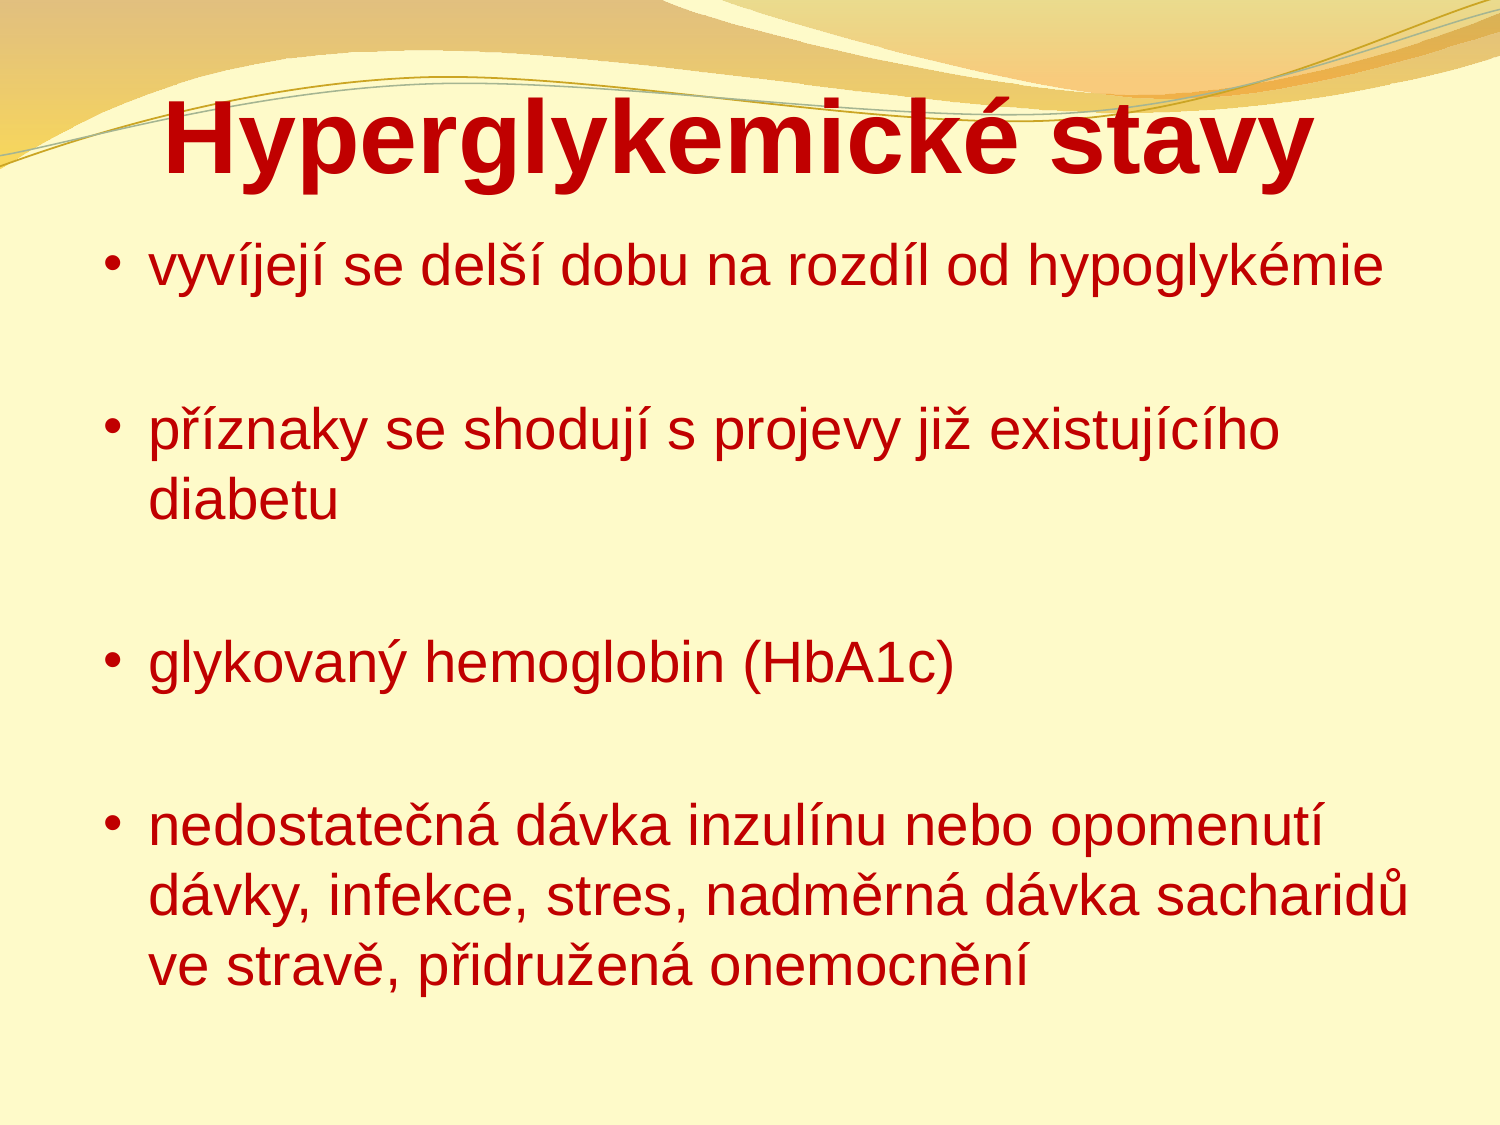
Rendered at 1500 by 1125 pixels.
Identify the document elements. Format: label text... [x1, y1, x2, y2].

title Hyperglykemické stavy [64, 77, 1416, 195]
list vyvíjejí se delší dobu na rozdíl od hypoglykémie příznaky se shodují s projevy již existujícího diabetu glykovaný hemoglobin (HbA1c) nedostatečná dávka inzulínu nebo opomenutí dávky, infekce, stres, nadměrná dávka sacharidů ve stravě, přidružená onemocnění [88, 219, 1439, 1059]
